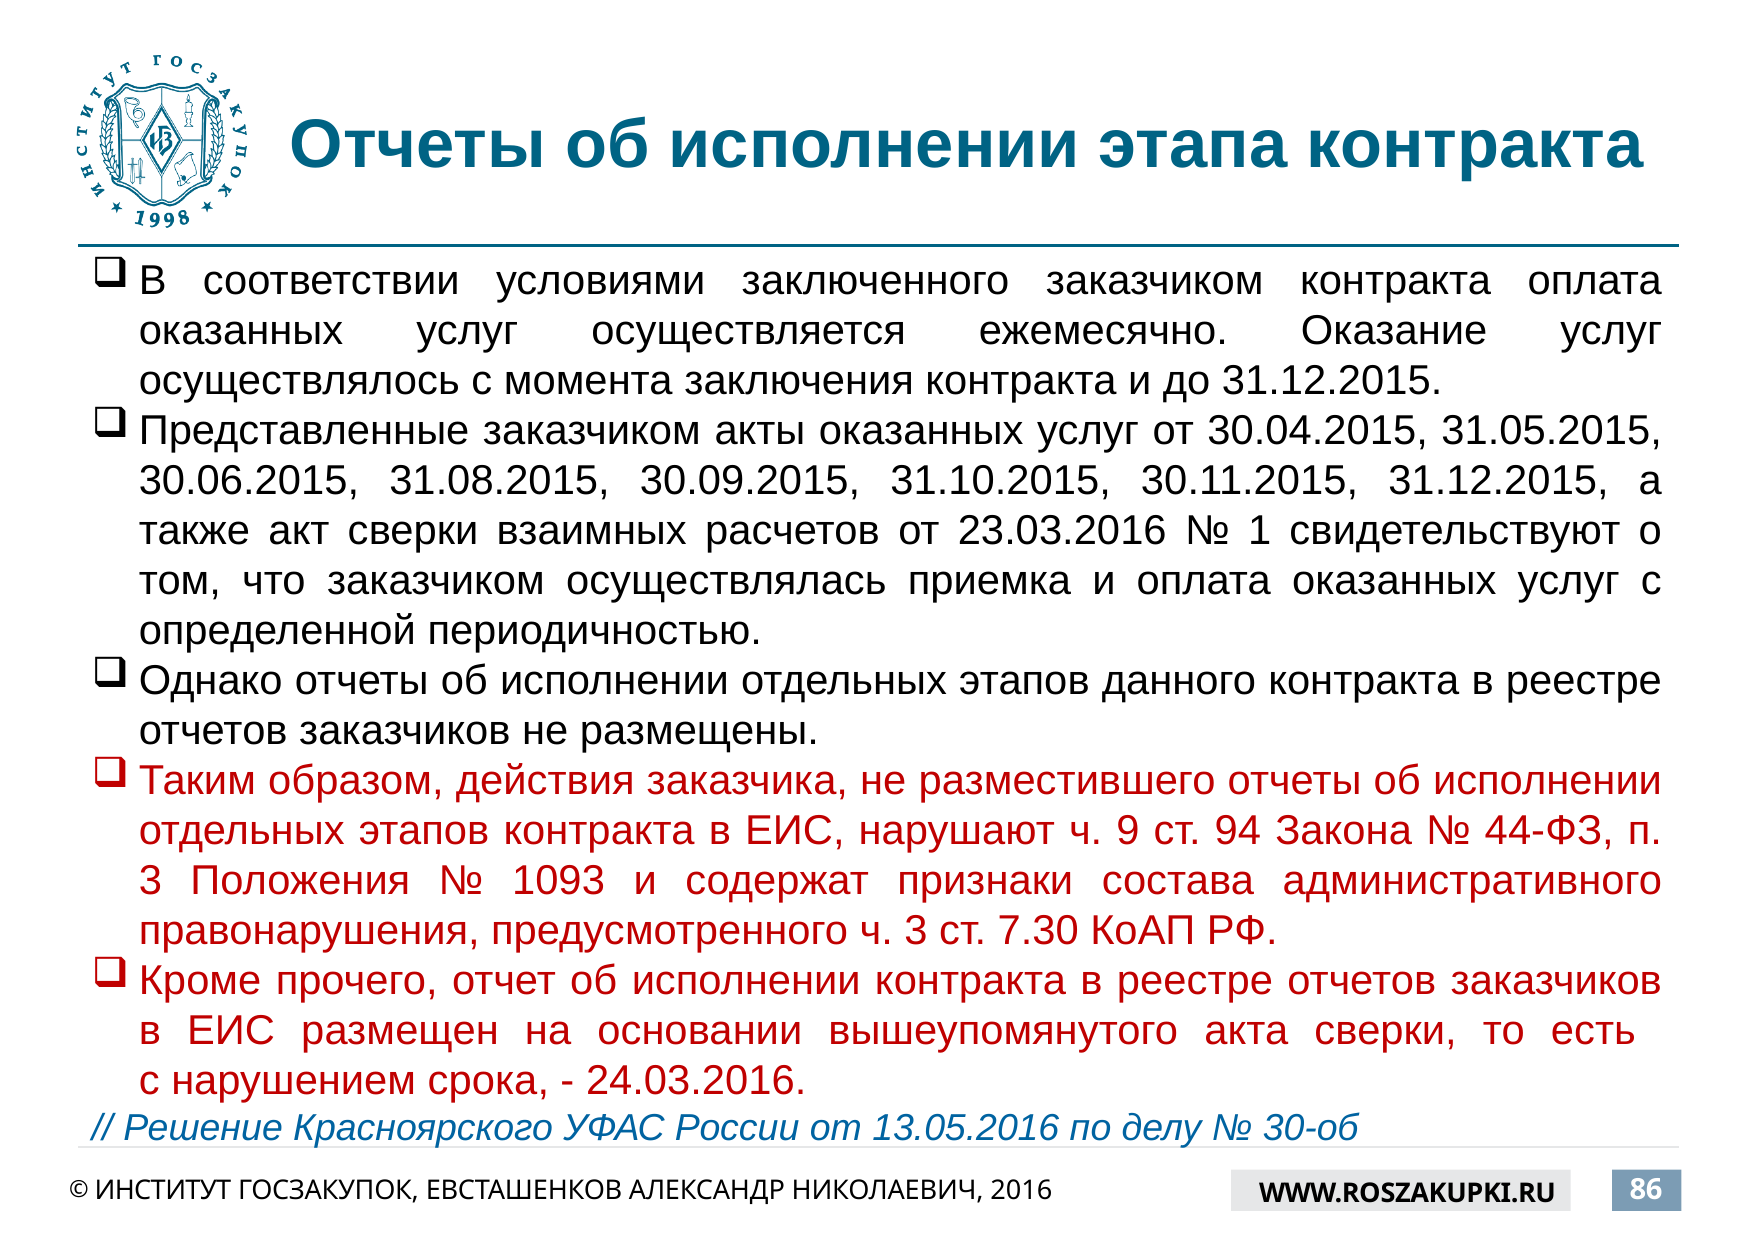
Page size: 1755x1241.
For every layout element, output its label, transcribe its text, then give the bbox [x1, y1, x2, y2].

list В соответствии условиями заключенного заказчиком контракта оплата оказанных услуг осуществляется ежемесячно. Оказание услуг осуществлялось с момента заключения контракта и до 31.12.2015. Представленные заказчиком акты оказанных услуг от 30.04.2015, 31.05.2015, 30.06.2015, 31.08.2015, 30.09.2015, 31.10.2015, 30.11.2015, 31.12.2015, а также акт сверки взаимных расчетов от 23.03.2016 № 1 свидетельствуют о том, что заказчиком осуществлялась приемка и оплата оказанных услуг с определенной периодичностью. Однако отчеты об исполнении отдельных этапов данного контракта в реестре отчетов заказчиков не размещены. Таким образом, действия заказчика, не разместившего отчеты об исполнении отдельных этапов контракта в ЕИС, нарушают ч. 9 ст. 94 Закона № 44-ФЗ, п. 3 Положения № 1093 и содержат признаки состава административного правонарушения, предусмотренного ч. 3 ст. 7.30 КоАП РФ. Кроме прочего, отчет об исполнении контракта в реестре отчетов заказчиков в ЕИС размещен на основании вышеупомянутого акта сверки, то есть с нарушением срока, - 24.03.2016. // Решение Красноярского УФАС России от 13.05.2016 по делу № 30-об [77, 245, 1678, 1071]
title Отчеты об исполнении этапа контракта [289, 97, 1684, 183]
picture [69, 48, 255, 234]
